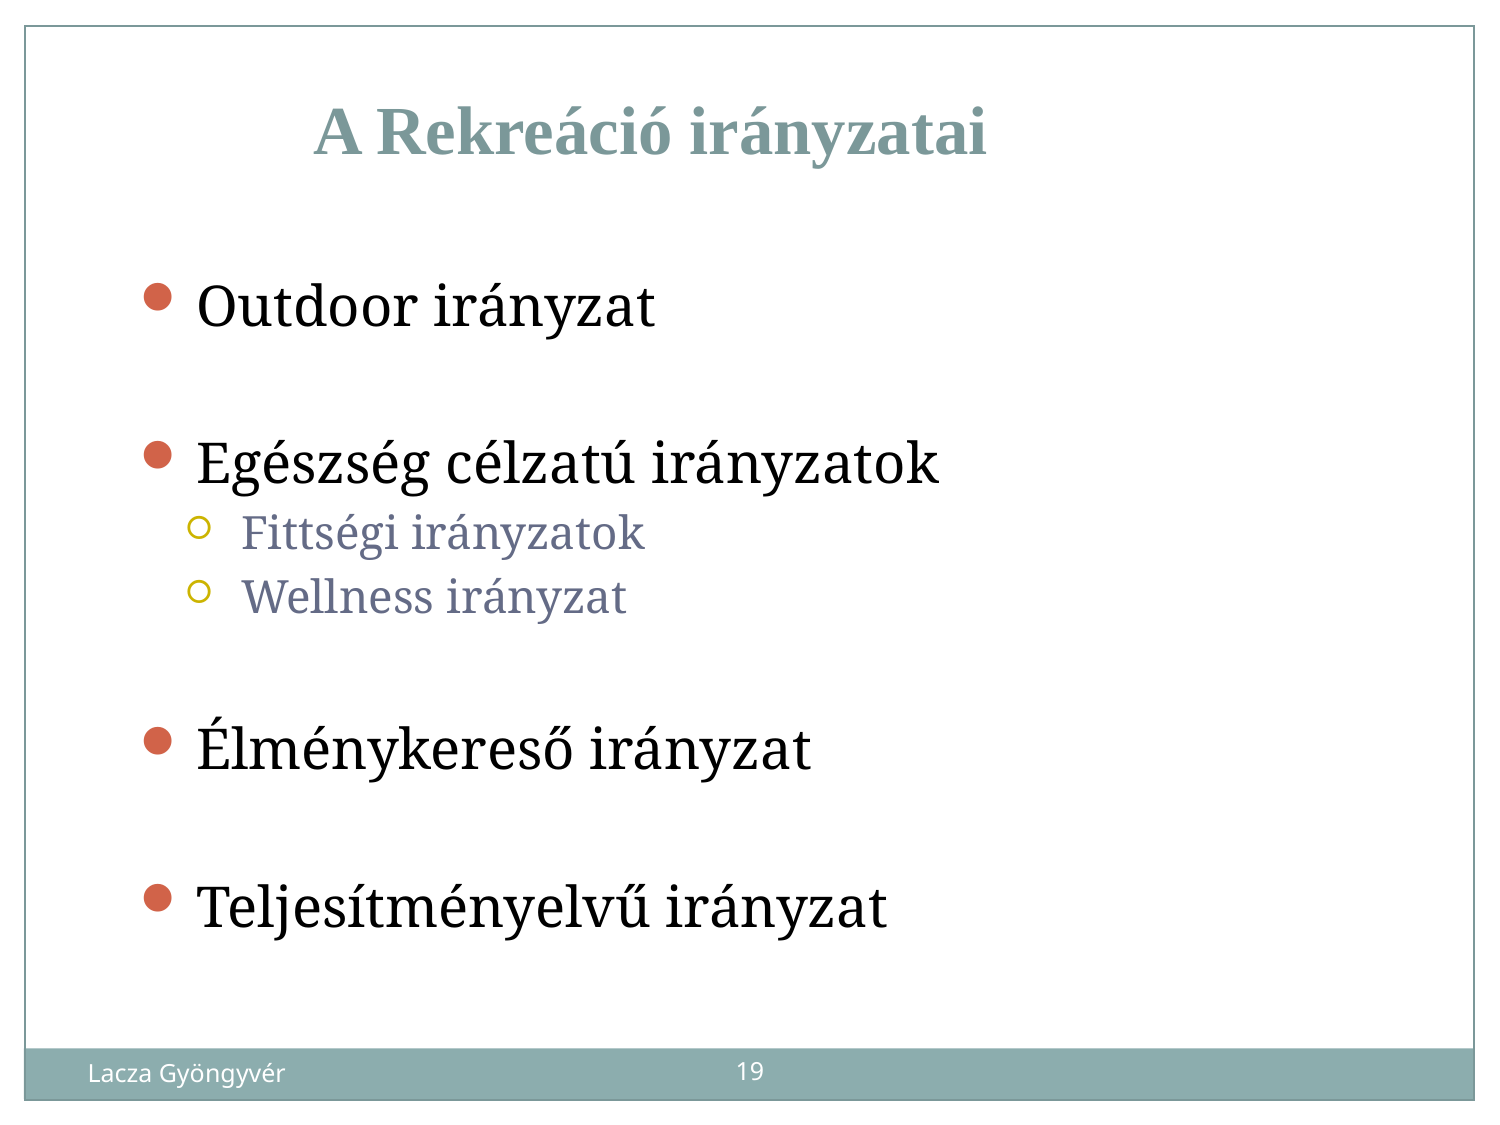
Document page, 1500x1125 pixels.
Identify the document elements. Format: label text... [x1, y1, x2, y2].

title A Rekreáció irányzatai [0, 17, 1320, 237]
text_box Lacza Gyöngyvér [72, 1042, 548, 1103]
list Outdoor irányzat Egészség célzatú irányzatok Fittségi irányzatok Wellness irányzat Élménykereső irányzat Teljesítményelvű irányzat [125, 262, 1320, 975]
text_box 19 [706, 1042, 794, 1103]
